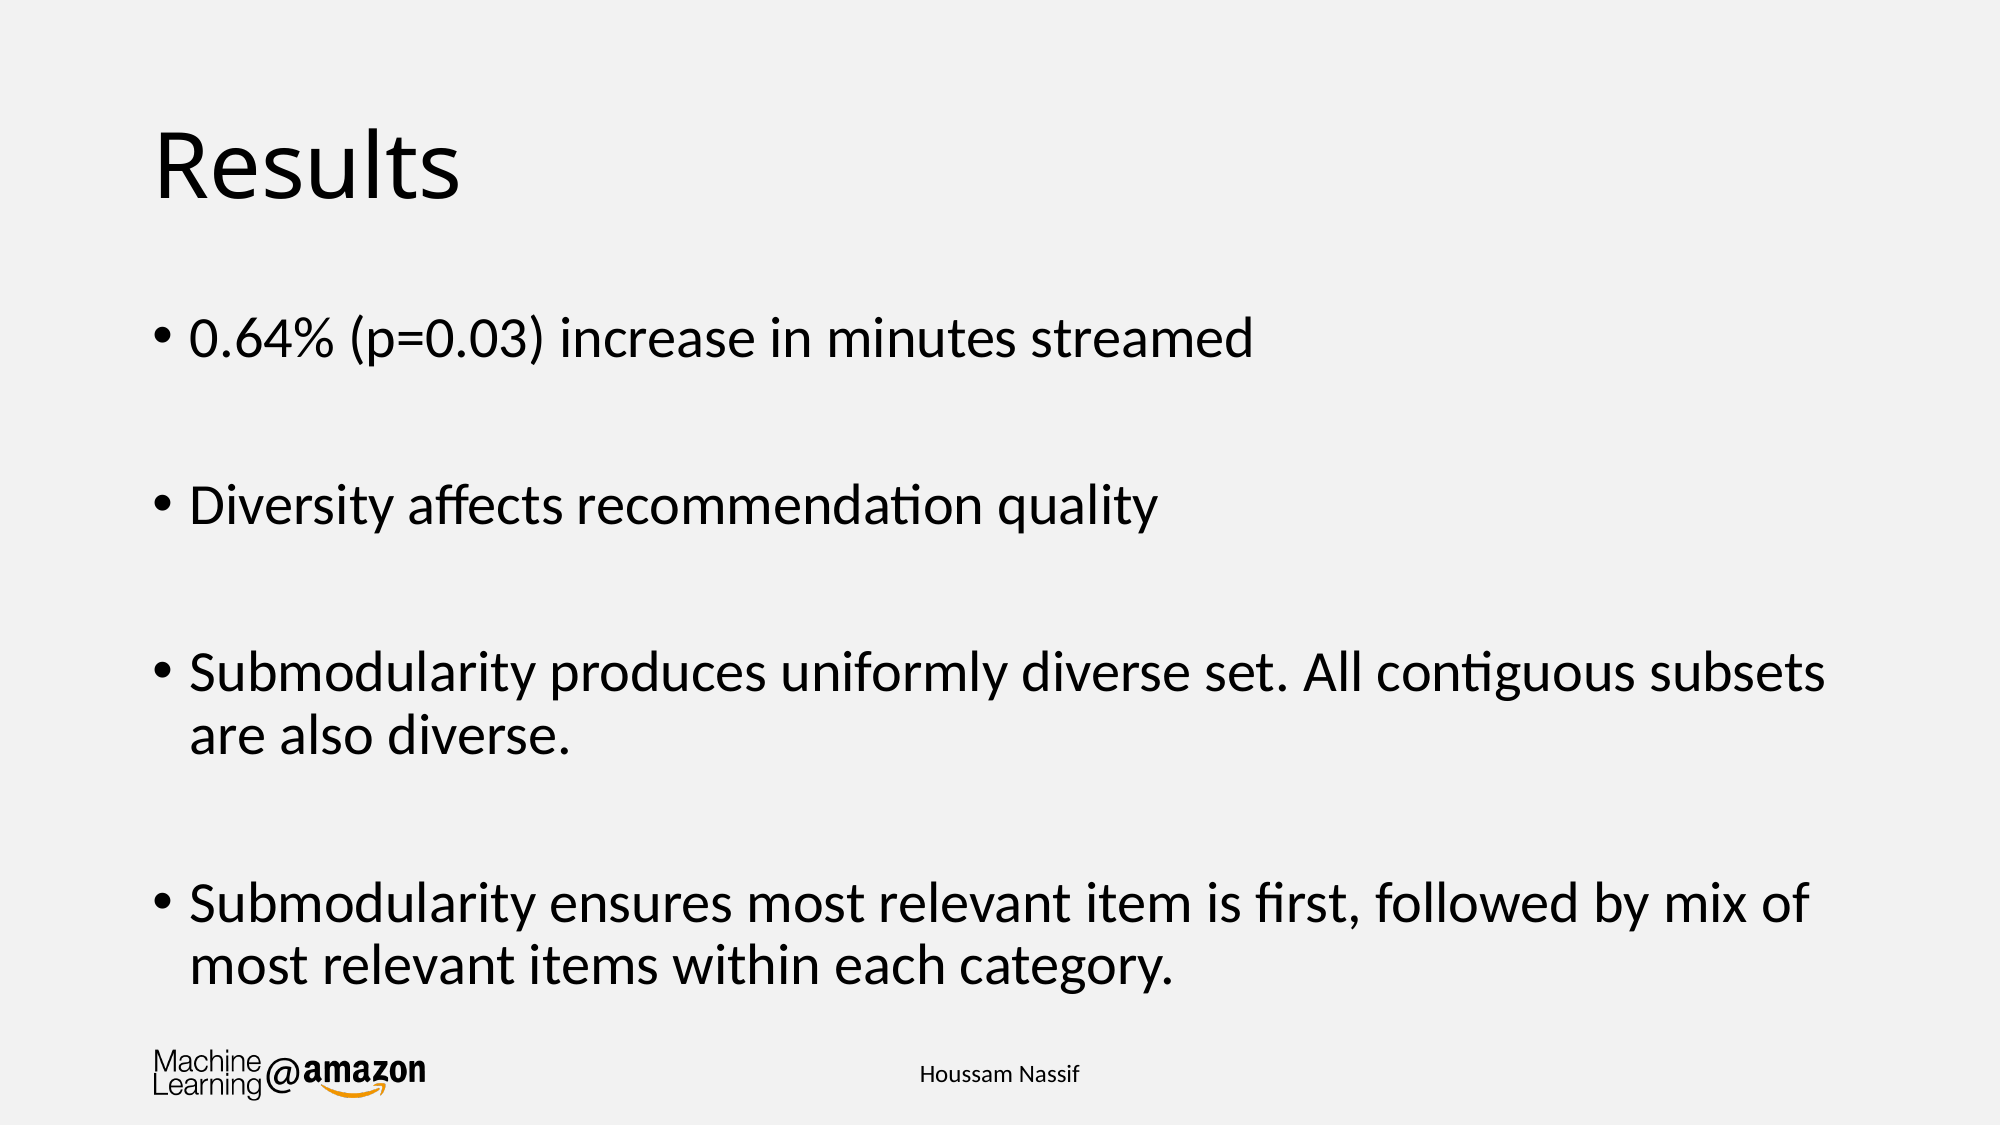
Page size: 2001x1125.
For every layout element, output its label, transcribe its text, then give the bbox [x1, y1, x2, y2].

title Results [137, 59, 1863, 278]
footer Houssam Nassif [662, 1042, 1338, 1103]
list 0.64% (p=0.03) increase in minutes streamed Diversity affects recommendation quality Submodularity produces uniformly diverse set. All contiguous subsets are also diverse. Submodularity ensures most relevant item is first, followed by mix of most relevant items within each category. [137, 299, 1863, 1014]
picture [154, 1049, 425, 1101]
